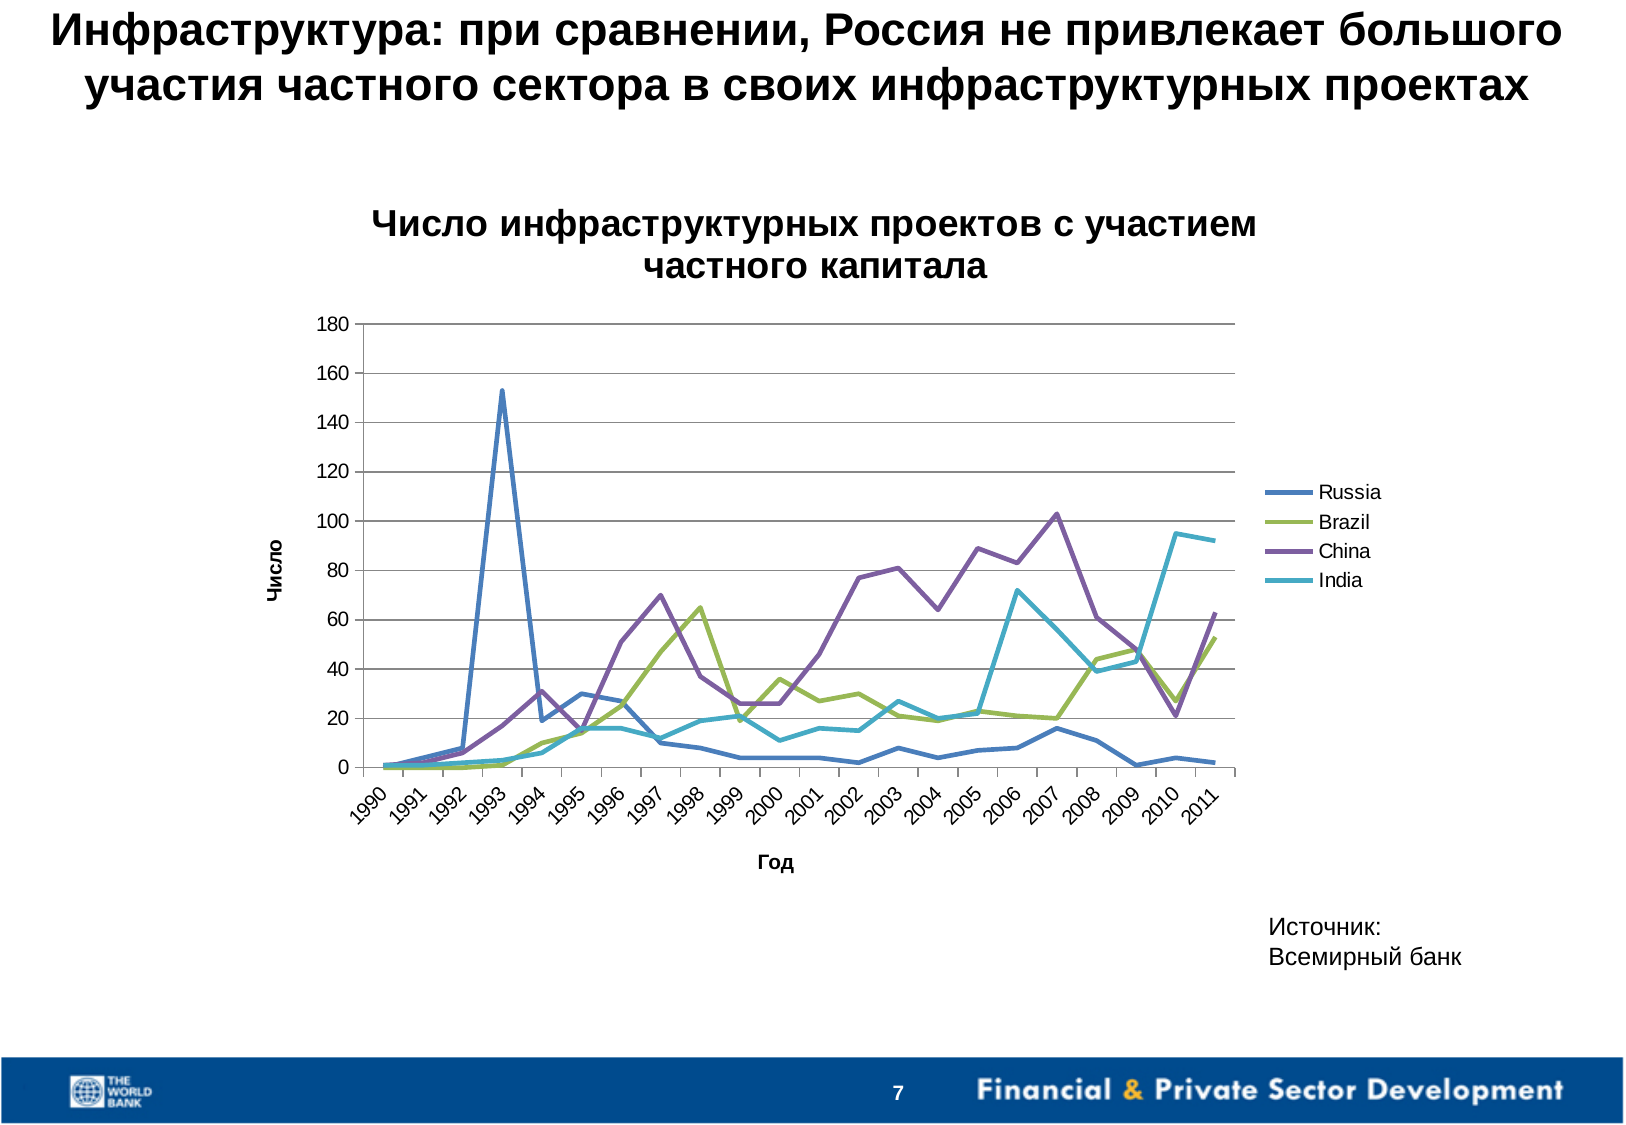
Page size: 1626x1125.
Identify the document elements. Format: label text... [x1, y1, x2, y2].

title Инфраструктура: при сравнении, Россия не привлекает большого участия частного сектора в своих инфраструктурных проектах [42, 0, 1572, 150]
chart [229, 167, 1401, 906]
picture [0, 1056, 1625, 1125]
slide_number 7 [877, 1062, 946, 1123]
text_box Источник: Всемирный банк [1253, 902, 1571, 978]
